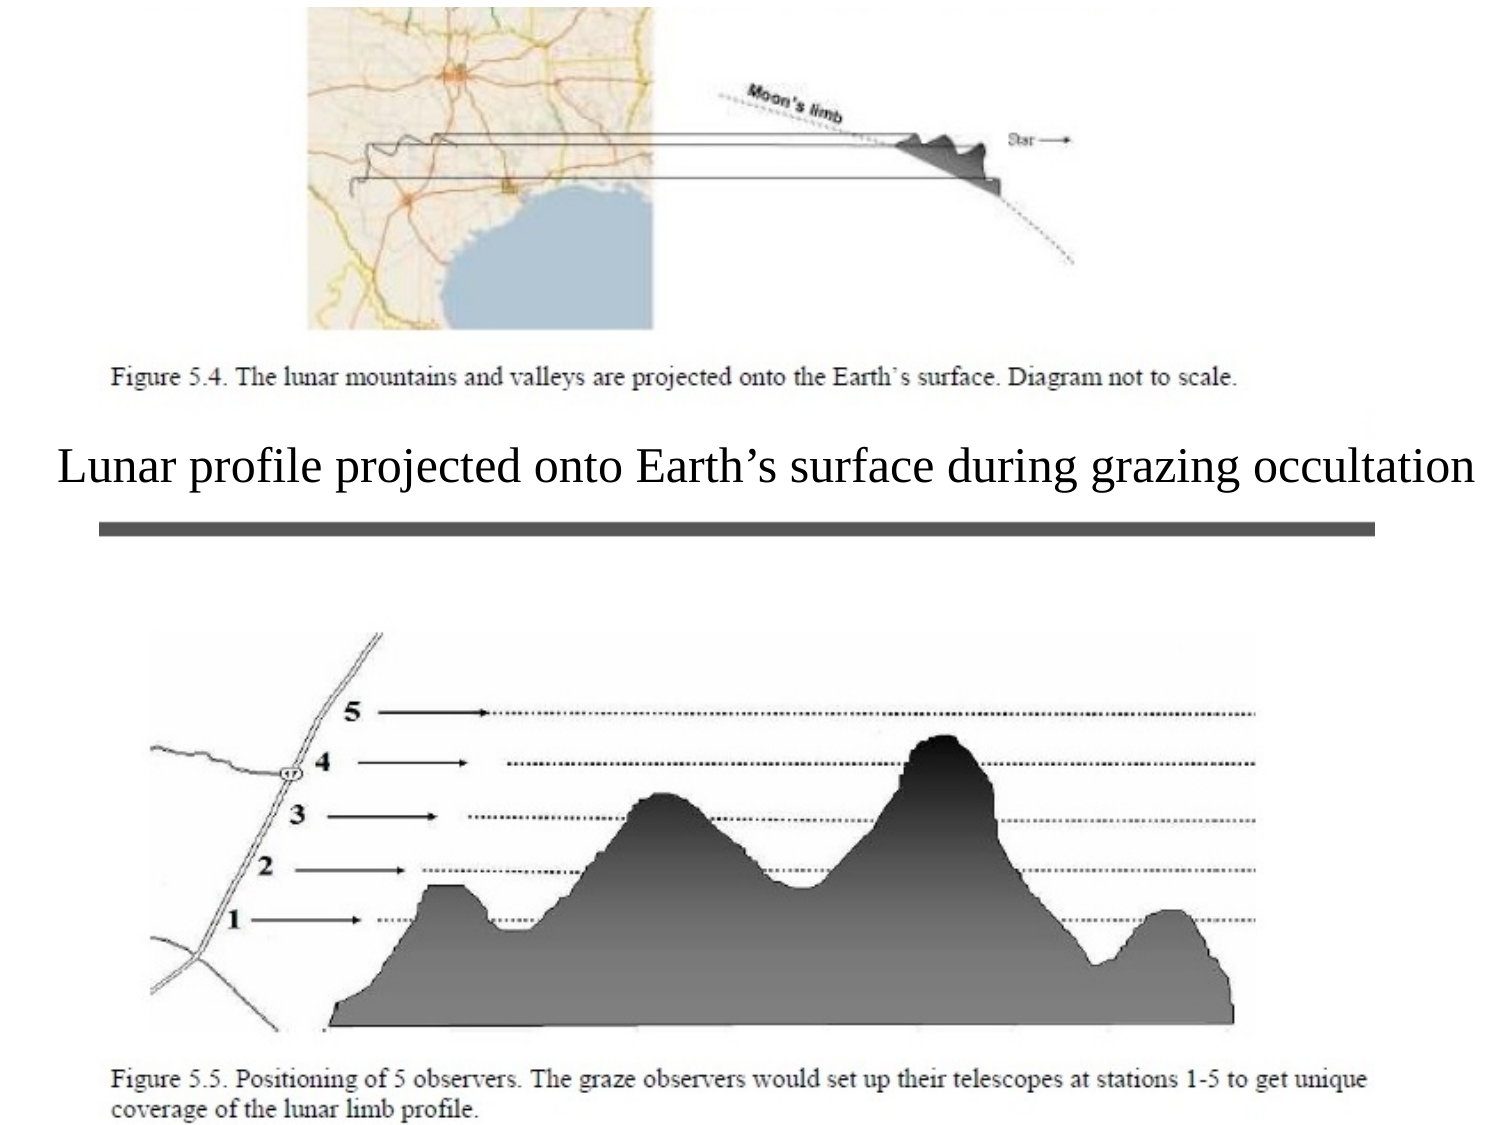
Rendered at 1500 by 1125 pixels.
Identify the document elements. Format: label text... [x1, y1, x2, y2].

text_box Lunar profile projected onto Earth’s surface during grazing occultation [42, 424, 93, 500]
text_box Lunar profile projected onto Earth’s surface during grazing occultation [1379, 424, 1492, 500]
picture [98, 6, 1376, 1125]
